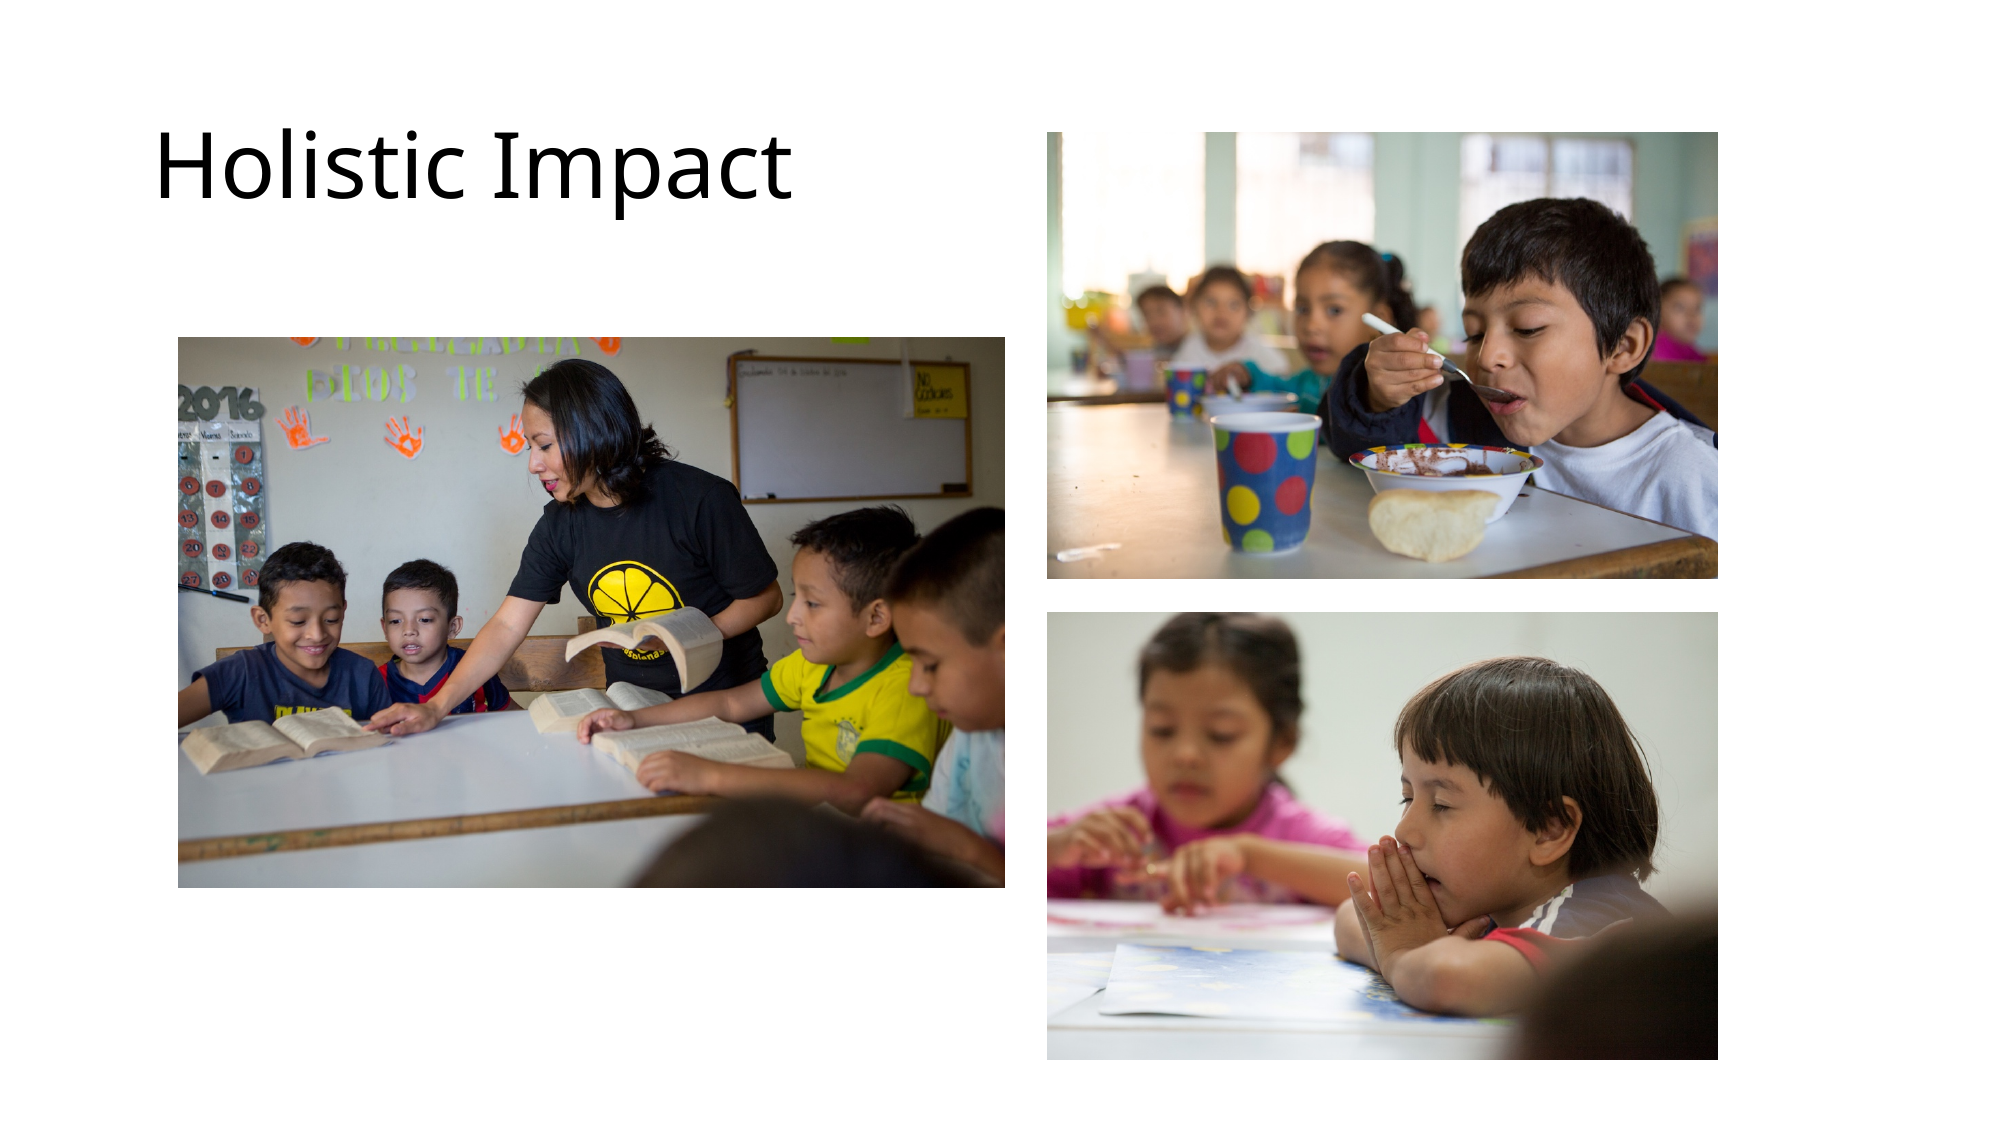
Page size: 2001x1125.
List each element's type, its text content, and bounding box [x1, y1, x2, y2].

picture [1047, 132, 1718, 580]
picture [1047, 612, 1718, 1060]
title Holistic Impact [137, 59, 1863, 278]
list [178, 337, 1005, 888]
